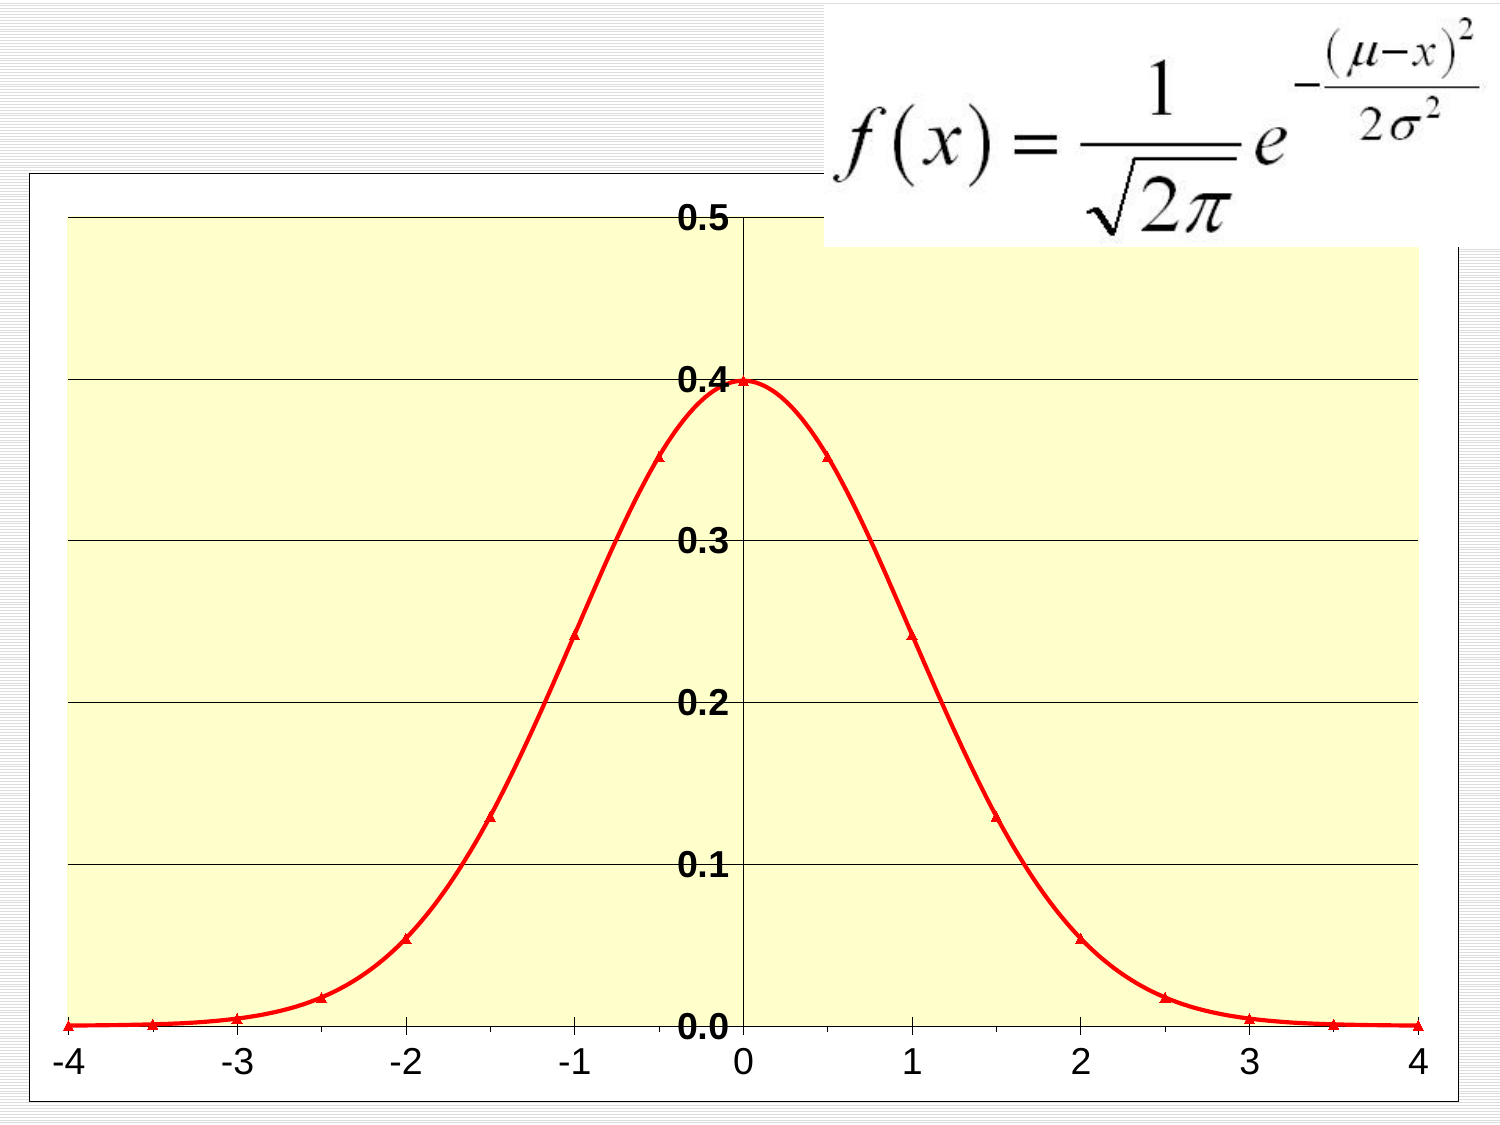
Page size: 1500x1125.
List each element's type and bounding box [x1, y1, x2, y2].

chart [29, 172, 1459, 1102]
picture [824, 5, 1500, 247]
